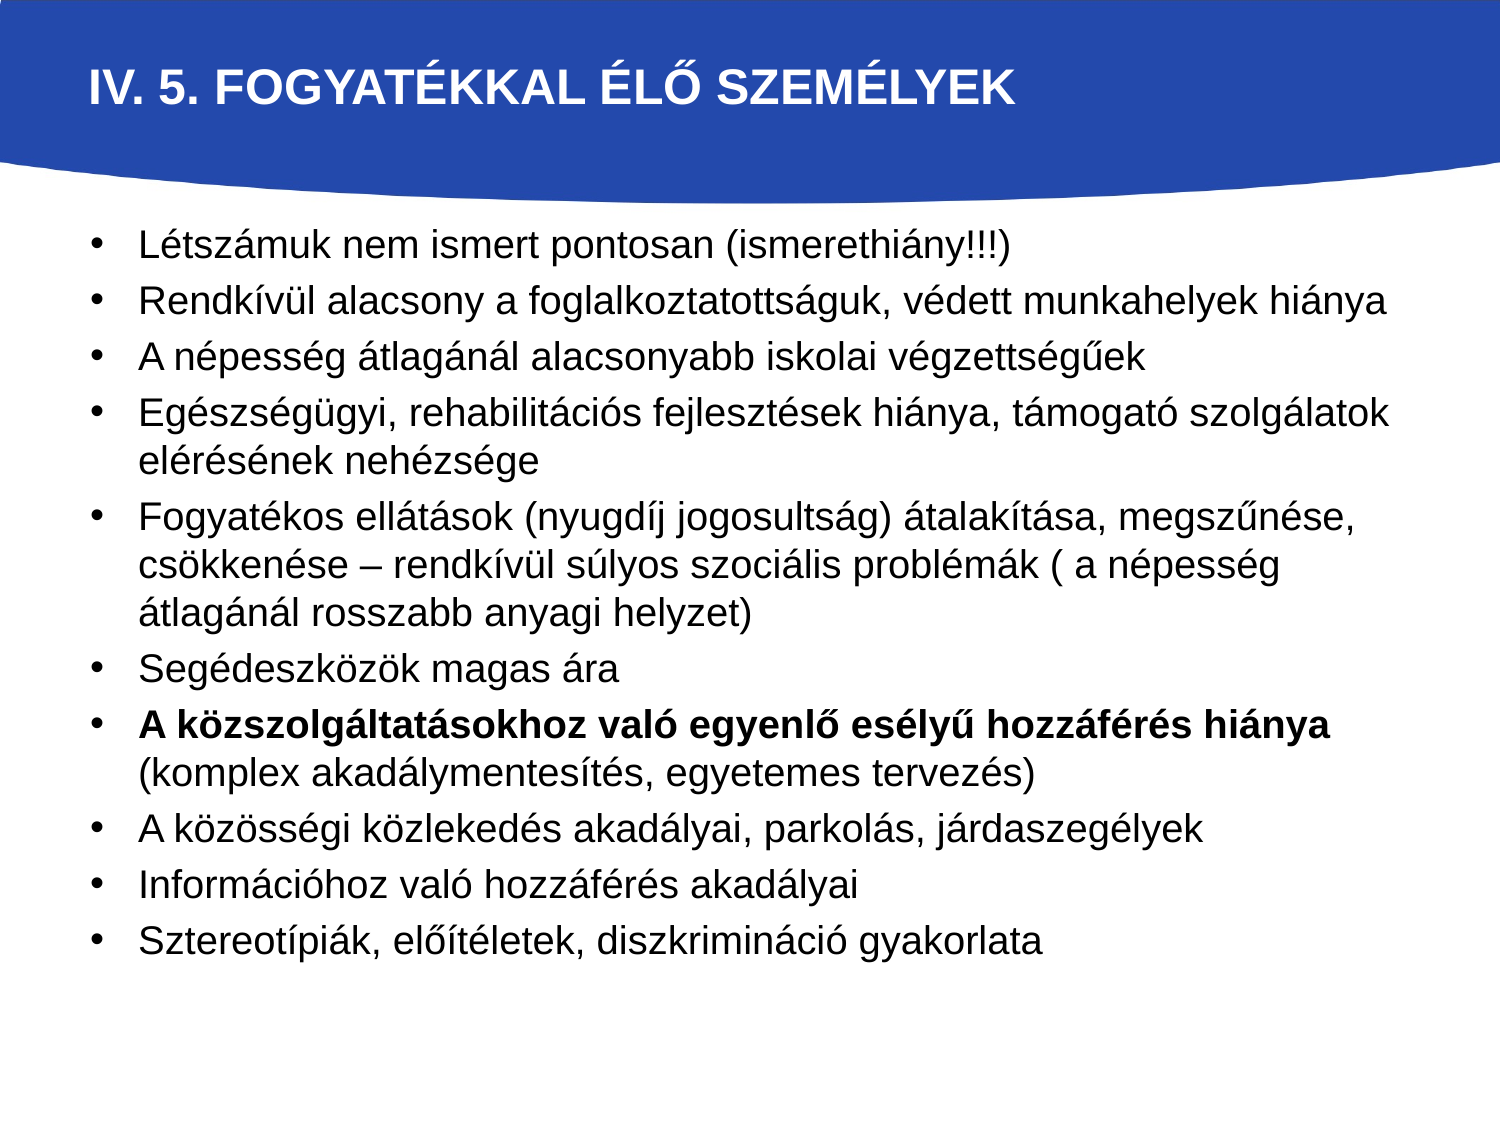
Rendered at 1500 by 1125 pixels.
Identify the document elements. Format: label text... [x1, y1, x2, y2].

list Létszámuk nem ismert pontosan (ismerethiány!!!) Rendkívül alacsony a foglalkoztatottságuk, védett munkahelyek hiánya A népesség átlagánál alacsonyabb iskolai végzettségűek Egészségügyi, rehabilitációs fejlesztések hiánya, támogató szolgálatok elérésének nehézsége Fogyatékos ellátások (nyugdíj jogosultság) átalakítása, megszűnése, csökkenése – rendkívül súlyos szociális problémák ( a népesség átlagánál rosszabb anyagi helyzet) Segédeszközök magas ára A közszolgáltatásokhoz való egyenlő esélyű hozzáférés hiánya (komplex akadálymentesítés, egyetemes tervezés) A közösségi közlekedés akadályai, parkolás, járdaszegélyek Információhoz való hozzáférés akadályai Sztereotípiák, előítéletek, diszkrimináció gyakorlata [75, 210, 1425, 1005]
title iv. 5. Fogyatékkal élő személyek [73, 7, 1500, 161]
picture [0, 0, 1500, 1125]
